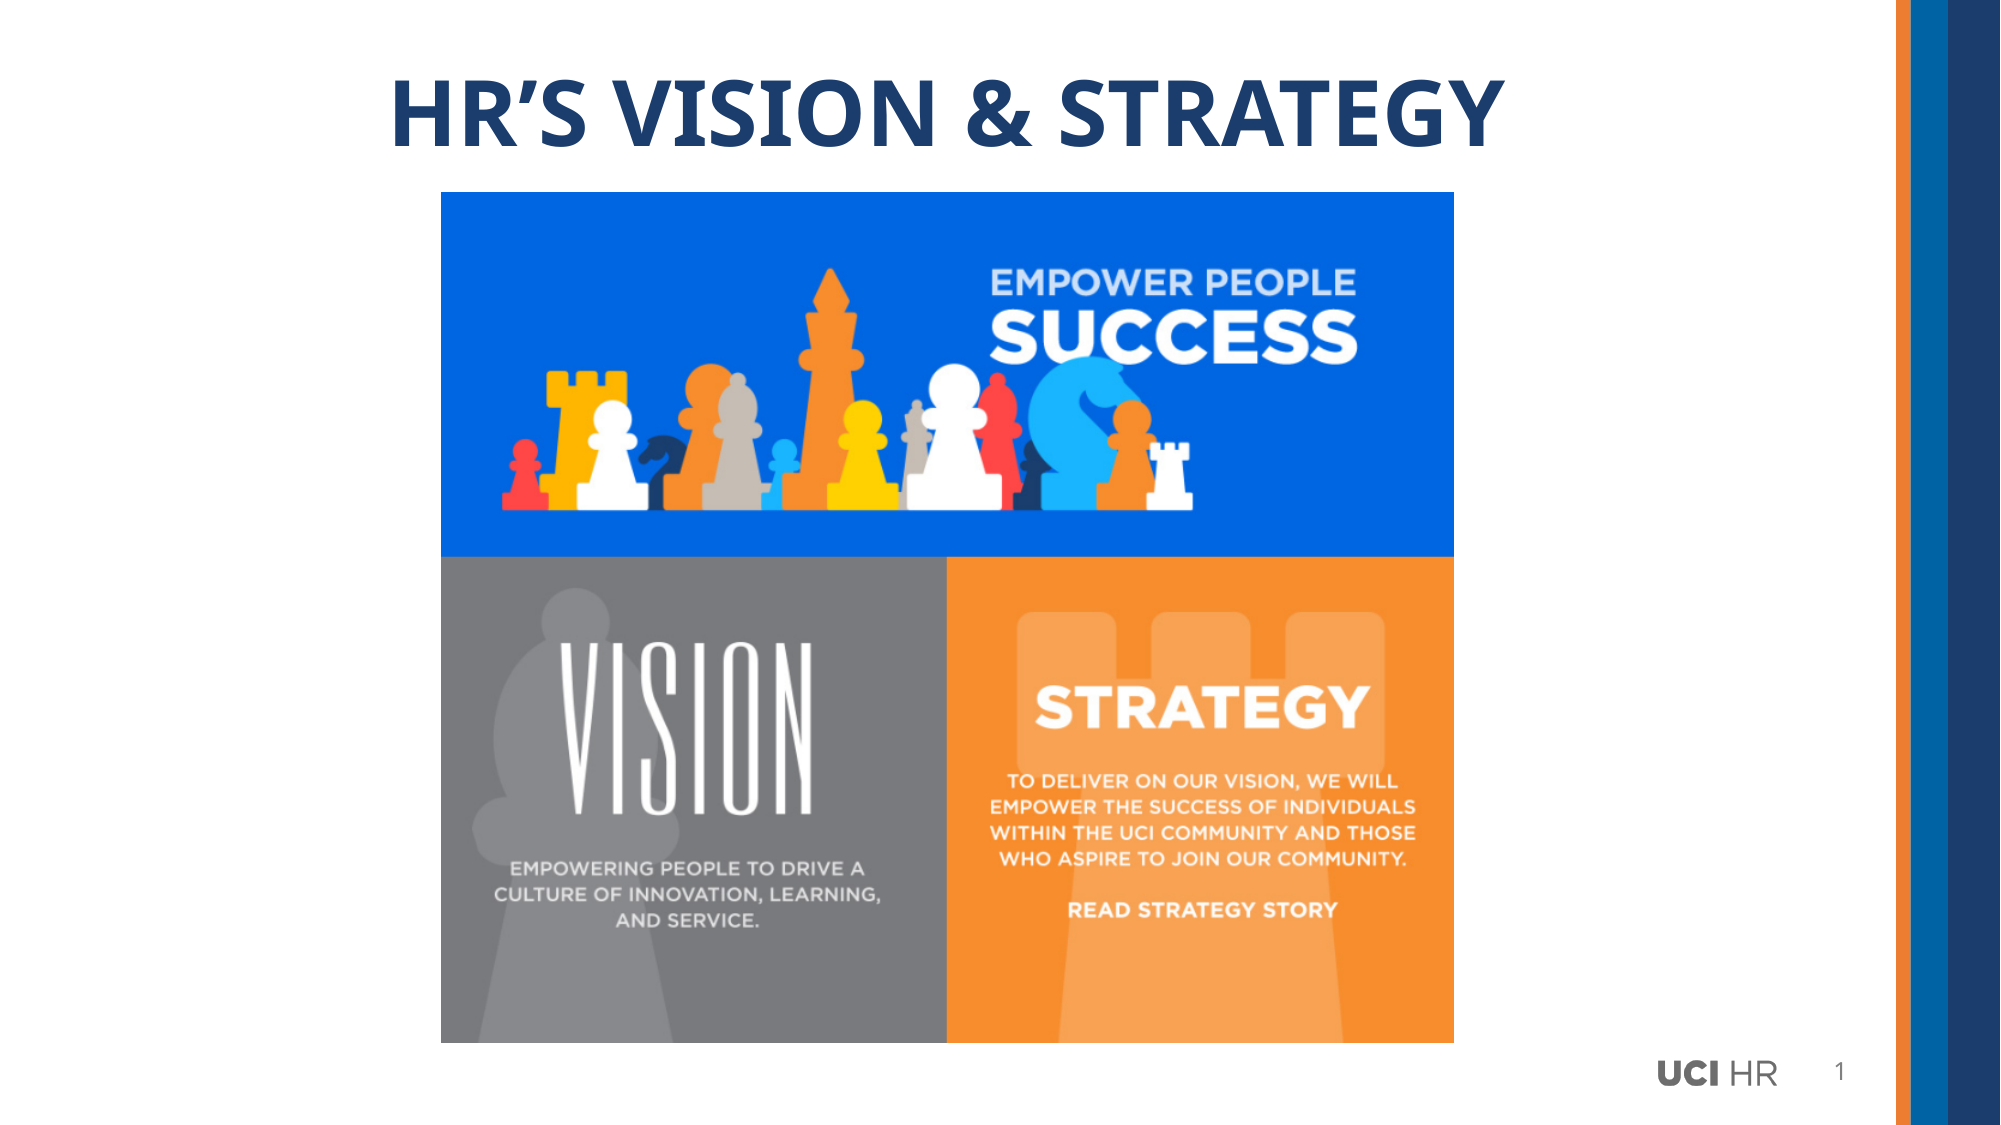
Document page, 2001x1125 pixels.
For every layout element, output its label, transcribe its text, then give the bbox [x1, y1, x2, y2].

picture [441, 192, 1454, 1043]
text_box HR’S VISION & STRATEGY [0, 59, 1895, 278]
slide_number 1 [1412, 1042, 1863, 1103]
